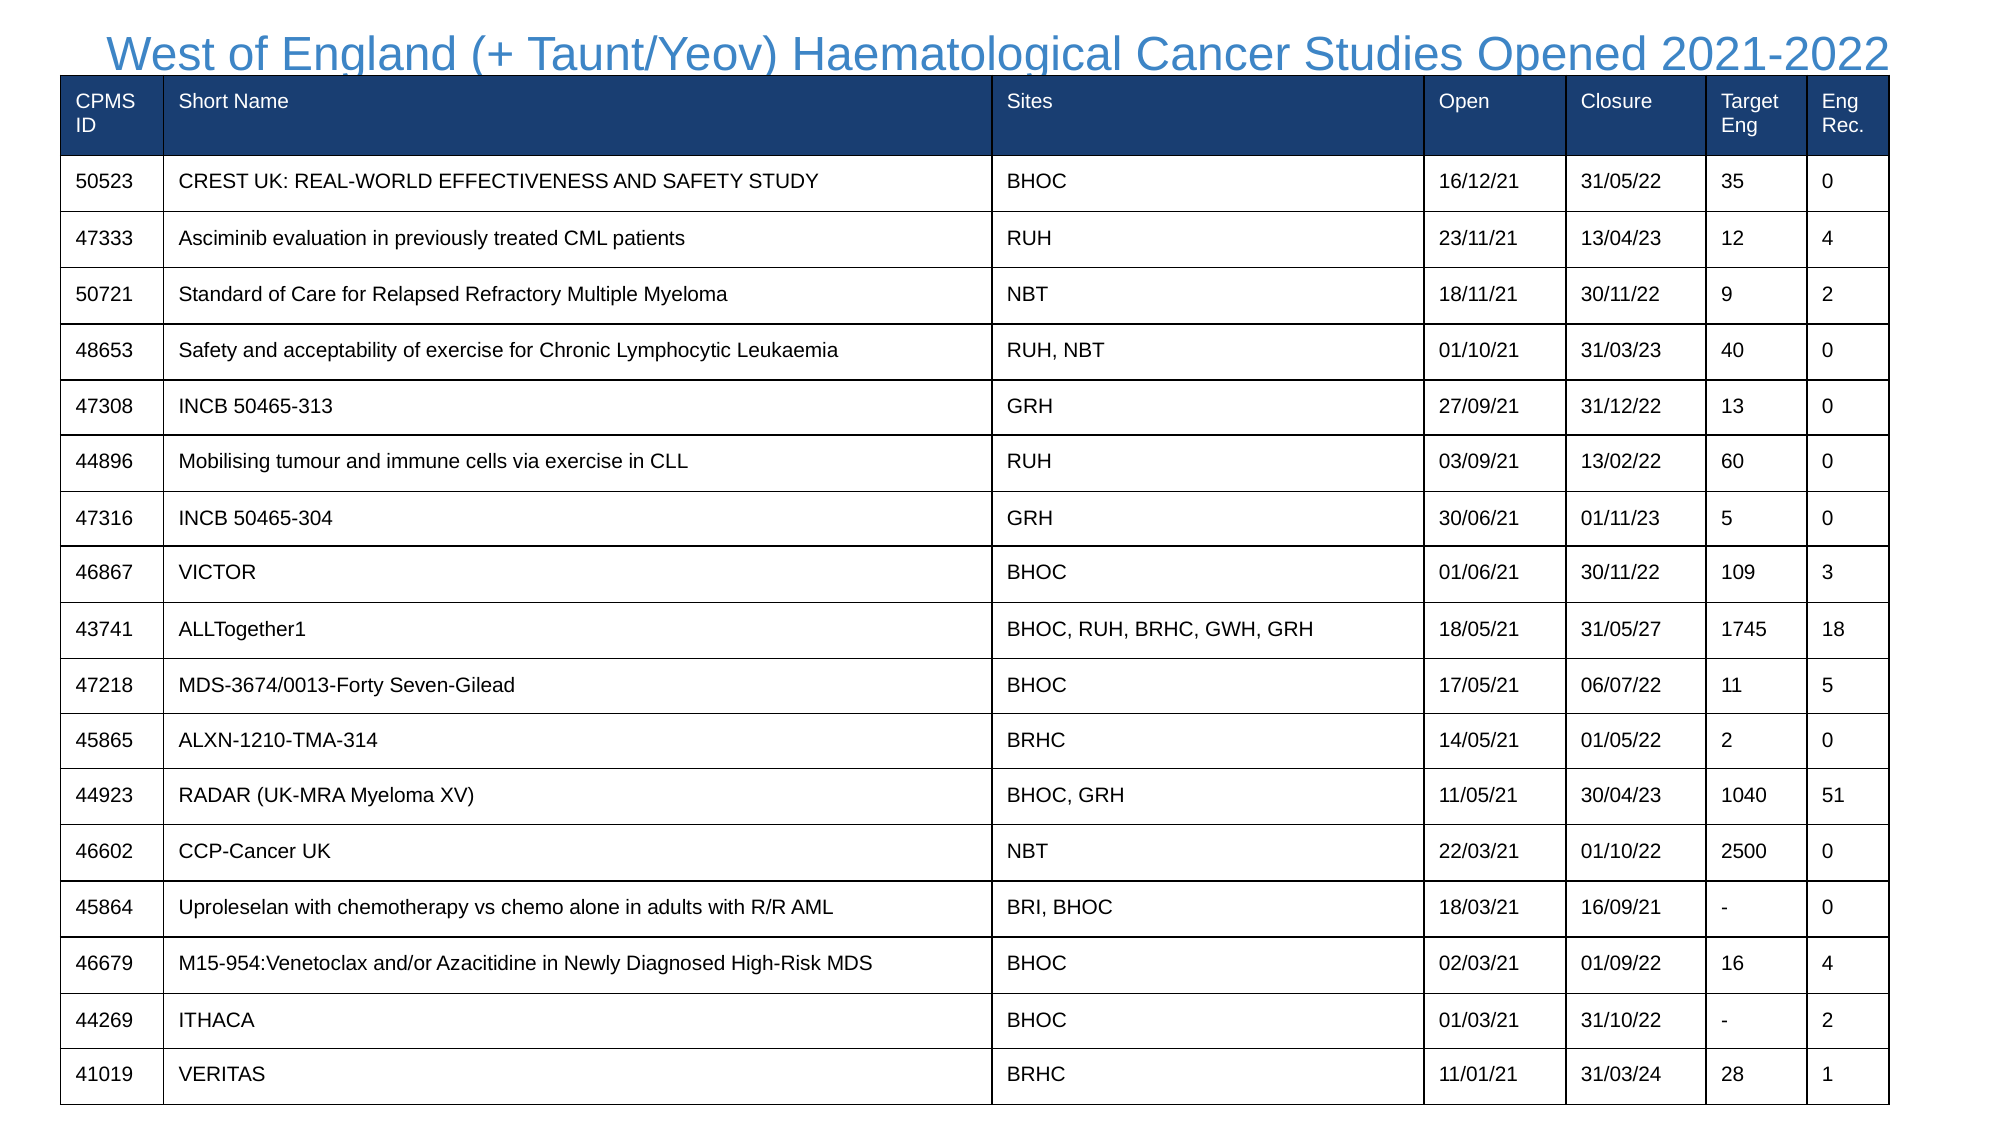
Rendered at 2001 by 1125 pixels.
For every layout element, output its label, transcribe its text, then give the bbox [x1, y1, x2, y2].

table_cell BRHC [993, 1049, 1423, 1104]
table_cell RADAR (UK-MRA Myeloma XV) [164, 769, 991, 824]
table_cell 03/09/21 [1425, 436, 1565, 491]
table_cell RUH [993, 436, 1423, 491]
table_cell 18/05/21 [1425, 603, 1565, 658]
table_cell 2 [1808, 268, 1888, 323]
table_cell 22/03/21 [1425, 825, 1565, 880]
table_cell 30/11/22 [1567, 547, 1705, 602]
table_cell 5 [1808, 659, 1888, 713]
table_cell RUH, NBT [993, 325, 1423, 379]
table_cell 06/07/22 [1567, 659, 1705, 713]
table_cell Safety and acceptability of exercise for Chronic Lymphocytic Leukaemia [164, 325, 991, 379]
table_cell 1040 [1707, 769, 1806, 824]
table_cell 60 [1707, 436, 1806, 491]
table_cell 01/03/21 [1425, 994, 1565, 1048]
table_cell M15-954:Venetoclax and/or Azacitidine in Newly Diagnosed High-Risk MDS [164, 938, 991, 993]
table_cell 51 [1808, 769, 1888, 824]
table_cell BRHC [993, 714, 1423, 768]
table_header Short Name [164, 76, 991, 155]
table_cell 12 [1707, 212, 1806, 267]
table_cell 43741 [61, 603, 163, 658]
table_cell NBT [993, 825, 1423, 880]
table_cell BHOC [993, 547, 1423, 602]
table_cell 11/01/21 [1425, 1049, 1565, 1104]
table_header CPMS ID [61, 76, 163, 155]
table_cell - [1707, 994, 1806, 1048]
table_cell BHOC, RUH, BRHC, GWH, GRH [993, 603, 1423, 658]
table_cell 46679 [61, 938, 163, 993]
table_header Closure [1567, 76, 1705, 155]
table_cell - [1707, 882, 1806, 936]
table_cell ALXN-1210-TMA-314 [164, 714, 991, 768]
table_cell 50721 [61, 268, 163, 323]
table_header Sites [993, 76, 1423, 155]
table_cell INCB 50465-304 [164, 492, 991, 545]
table_cell 0 [1808, 436, 1888, 491]
table_cell 13/04/23 [1567, 212, 1705, 267]
table_cell BHOC [993, 994, 1423, 1048]
table_cell ITHACA [164, 994, 991, 1048]
table_cell 3 [1808, 547, 1888, 602]
table_cell 01/06/21 [1425, 547, 1565, 602]
table_cell 47316 [61, 492, 163, 545]
table_cell INCB 50465-313 [164, 381, 991, 434]
table_cell RUH [993, 212, 1423, 267]
table_cell 0 [1808, 381, 1888, 434]
table_cell 46867 [61, 547, 163, 602]
table_cell 13 [1707, 381, 1806, 434]
table_cell 31/03/23 [1567, 325, 1705, 379]
table_cell 16/12/21 [1425, 156, 1565, 211]
table_cell BHOC [993, 659, 1423, 713]
table_cell 14/05/21 [1425, 714, 1565, 768]
table_cell Asciminib evaluation in previously treated CML patients [164, 212, 991, 267]
table_cell VERITAS [164, 1049, 991, 1104]
table_cell BHOC, GRH [993, 769, 1423, 824]
table_cell 41019 [61, 1049, 163, 1104]
table_cell 31/03/24 [1567, 1049, 1705, 1104]
table_cell 30/11/22 [1567, 268, 1705, 323]
table_cell 01/10/21 [1425, 325, 1565, 379]
table_cell MDS-3674/0013-Forty Seven-Gilead [164, 659, 991, 713]
table_cell 4 [1808, 938, 1888, 993]
table_cell 30/04/23 [1567, 769, 1705, 824]
table_cell 18/11/21 [1425, 268, 1565, 323]
table_header Target Eng [1707, 76, 1806, 155]
table_cell GRH [993, 381, 1423, 434]
table_cell 35 [1707, 156, 1806, 211]
table_cell 31/12/22 [1567, 381, 1705, 434]
table_cell 4 [1808, 212, 1888, 267]
table_cell Uproleselan with chemotherapy vs chemo alone in adults with R/R AML [164, 882, 991, 936]
table_cell 01/05/22 [1567, 714, 1705, 768]
table_cell 31/05/27 [1567, 603, 1705, 658]
table_cell 27/09/21 [1425, 381, 1565, 434]
table_cell VICTOR [164, 547, 991, 602]
table_cell BRI, BHOC [993, 882, 1423, 936]
table_cell 18 [1808, 603, 1888, 658]
table_cell 01/10/22 [1567, 825, 1705, 880]
table_cell 0 [1808, 714, 1888, 768]
table_cell 28 [1707, 1049, 1806, 1104]
table_cell 01/09/22 [1567, 938, 1705, 993]
table_cell BHOC [993, 938, 1423, 993]
table_cell 23/11/21 [1425, 212, 1565, 267]
table_cell 31/05/22 [1567, 156, 1705, 211]
table_cell 0 [1808, 156, 1888, 211]
table_cell 01/11/23 [1567, 492, 1705, 545]
table_cell 18/03/21 [1425, 882, 1565, 936]
table_cell CREST UK: REAL-WORLD EFFECTIVENESS AND SAFETY STUDY [164, 156, 991, 211]
table_cell 47333 [61, 212, 163, 267]
table_cell BHOC [993, 156, 1423, 211]
table_cell 0 [1808, 825, 1888, 880]
table_cell 2 [1808, 994, 1888, 1048]
table_cell 0 [1808, 492, 1888, 545]
table_cell 45865 [61, 714, 163, 768]
table_cell 11/05/21 [1425, 769, 1565, 824]
table_cell Mobilising tumour and immune cells via exercise in CLL [164, 436, 991, 491]
table_cell 16 [1707, 938, 1806, 993]
table_cell 50523 [61, 156, 163, 211]
table_cell 47218 [61, 659, 163, 713]
table_cell 0 [1808, 882, 1888, 936]
table_cell 2500 [1707, 825, 1806, 880]
table_cell 9 [1707, 268, 1806, 323]
table_cell 02/03/21 [1425, 938, 1565, 993]
table_cell 1745 [1707, 603, 1806, 658]
table_cell 44923 [61, 769, 163, 824]
table_cell 17/05/21 [1425, 659, 1565, 713]
table_cell 46602 [61, 825, 163, 880]
table_header Open [1425, 76, 1565, 155]
table_cell 44269 [61, 994, 163, 1048]
text_box West of England (+ Taunt/Yeov) Haematological Cancer Studies Opened 2021-2022 [28, 7, 1972, 95]
table_cell 5 [1707, 492, 1806, 545]
table_cell 11 [1707, 659, 1806, 713]
table_cell 47308 [61, 381, 163, 434]
table_cell 40 [1707, 325, 1806, 379]
table_cell 45864 [61, 882, 163, 936]
table_cell GRH [993, 492, 1423, 545]
table_cell 0 [1808, 325, 1888, 379]
table_cell 31/10/22 [1567, 994, 1705, 1048]
table_header Eng Rec. [1808, 76, 1888, 155]
table_cell 1 [1808, 1049, 1888, 1104]
table_cell 16/09/21 [1567, 882, 1705, 936]
table_cell Standard of Care for Relapsed Refractory Multiple Myeloma [164, 268, 991, 323]
table_cell 2 [1707, 714, 1806, 768]
table_cell 13/02/22 [1567, 436, 1705, 491]
table_cell CCP-Cancer UK [164, 825, 991, 880]
table_cell 109 [1707, 547, 1806, 602]
table_cell NBT [993, 268, 1423, 323]
table_cell 30/06/21 [1425, 492, 1565, 545]
table_cell 48653 [61, 325, 163, 379]
table_cell 44896 [61, 436, 163, 491]
table_cell ALLTogether1 [164, 603, 991, 658]
